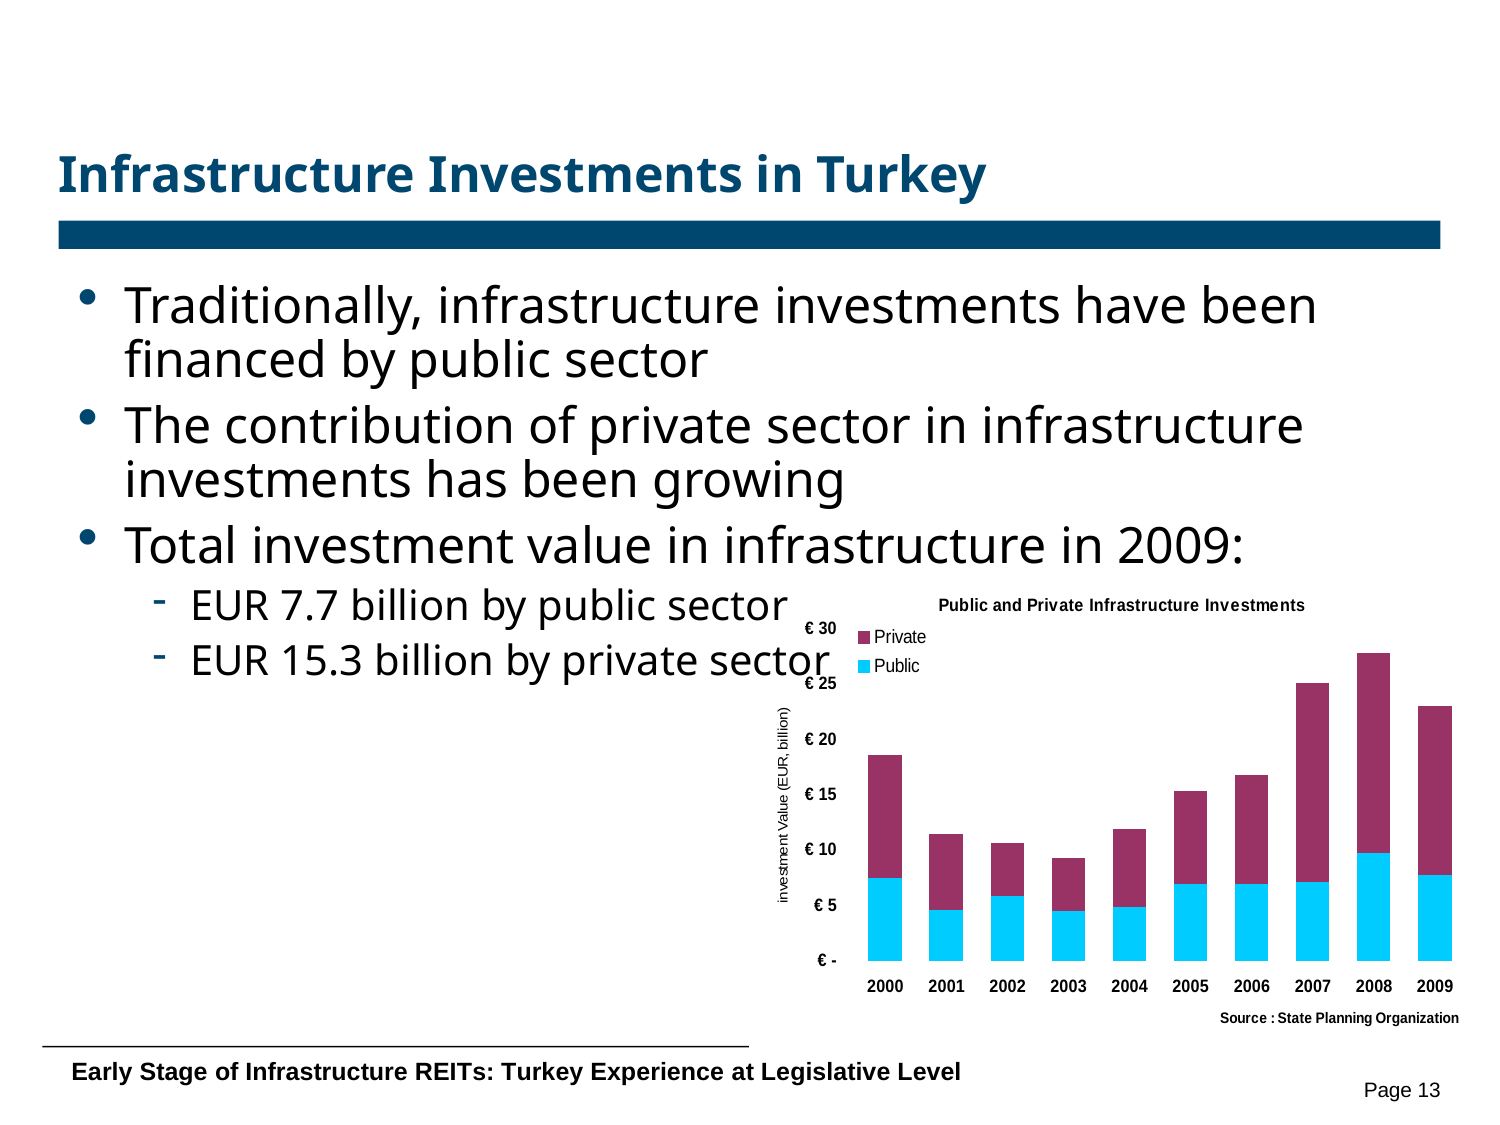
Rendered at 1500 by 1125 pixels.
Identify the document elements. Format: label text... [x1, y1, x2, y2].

title Infrastructure Investments in Turkey [58, 134, 1441, 202]
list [742, 541, 1498, 1055]
text_box Traditionally, infrastructure investments have been financed by public sector The contribution of private sector in infrastructure investments has been growing Total investment value in infrastructure in 2009: EUR 7.7 billion by public sector EUR 15.3 billion by private sector [2, 274, 1385, 740]
